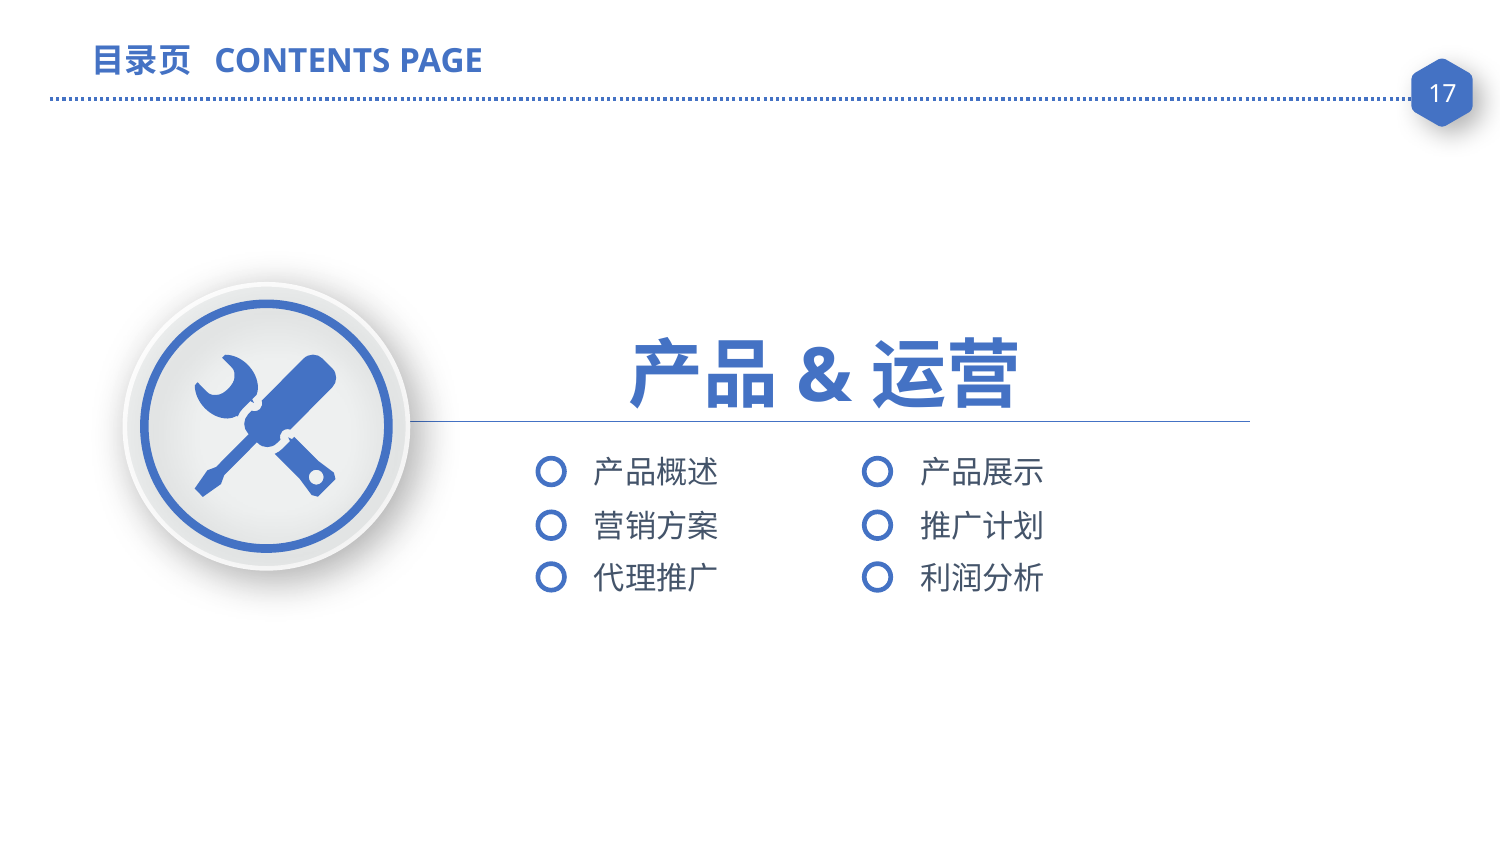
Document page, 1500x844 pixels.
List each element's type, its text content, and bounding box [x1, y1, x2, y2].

text_box [864, 458, 891, 485]
text_box [864, 563, 891, 591]
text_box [124, 284, 408, 569]
text_box [537, 458, 565, 485]
text_box 产品展示 [908, 446, 1188, 496]
text_box [864, 511, 891, 539]
text_box [537, 563, 565, 591]
text_box 产品&运营 [440, 320, 1210, 421]
text_box 利润分析 [908, 552, 1188, 601]
text_box 目录页 CONTENTS PAGE [53, 22, 551, 95]
text_box 推广计划 [908, 500, 1188, 550]
text_box 营销方案 [582, 500, 862, 550]
text_box 代理推广 [582, 552, 862, 601]
text_box [537, 511, 565, 539]
text_box 产品概述 [582, 446, 862, 496]
